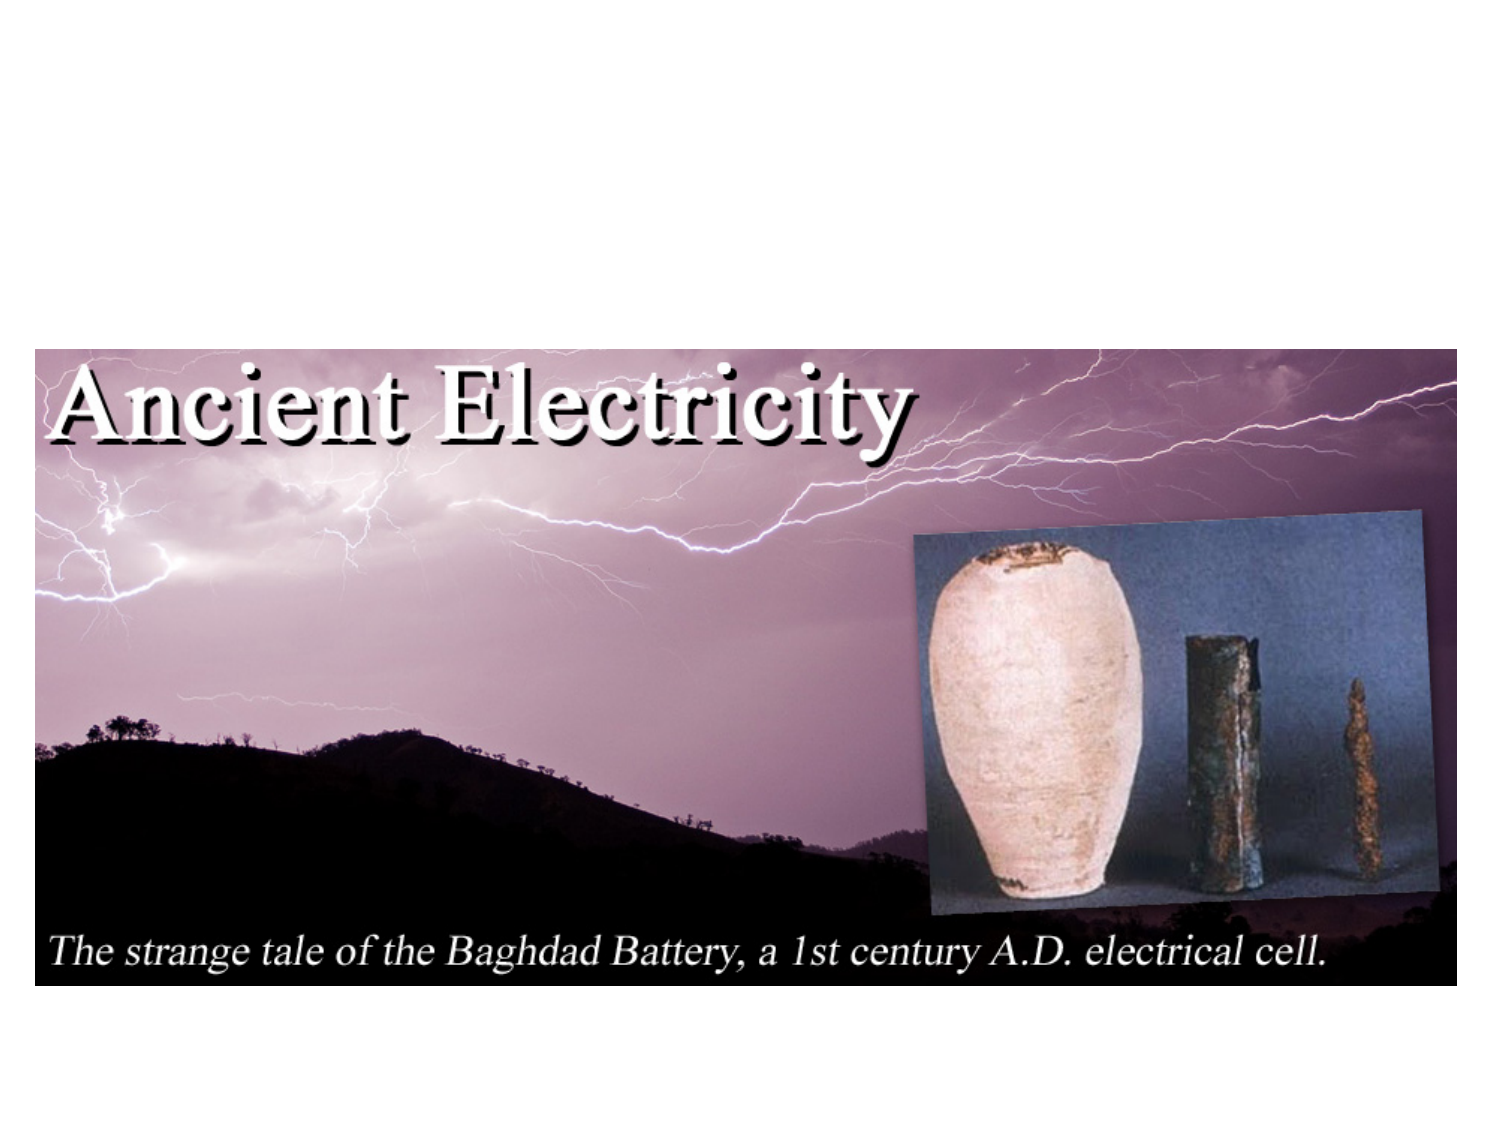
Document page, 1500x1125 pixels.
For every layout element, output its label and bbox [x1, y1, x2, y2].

picture [35, 349, 1457, 987]
